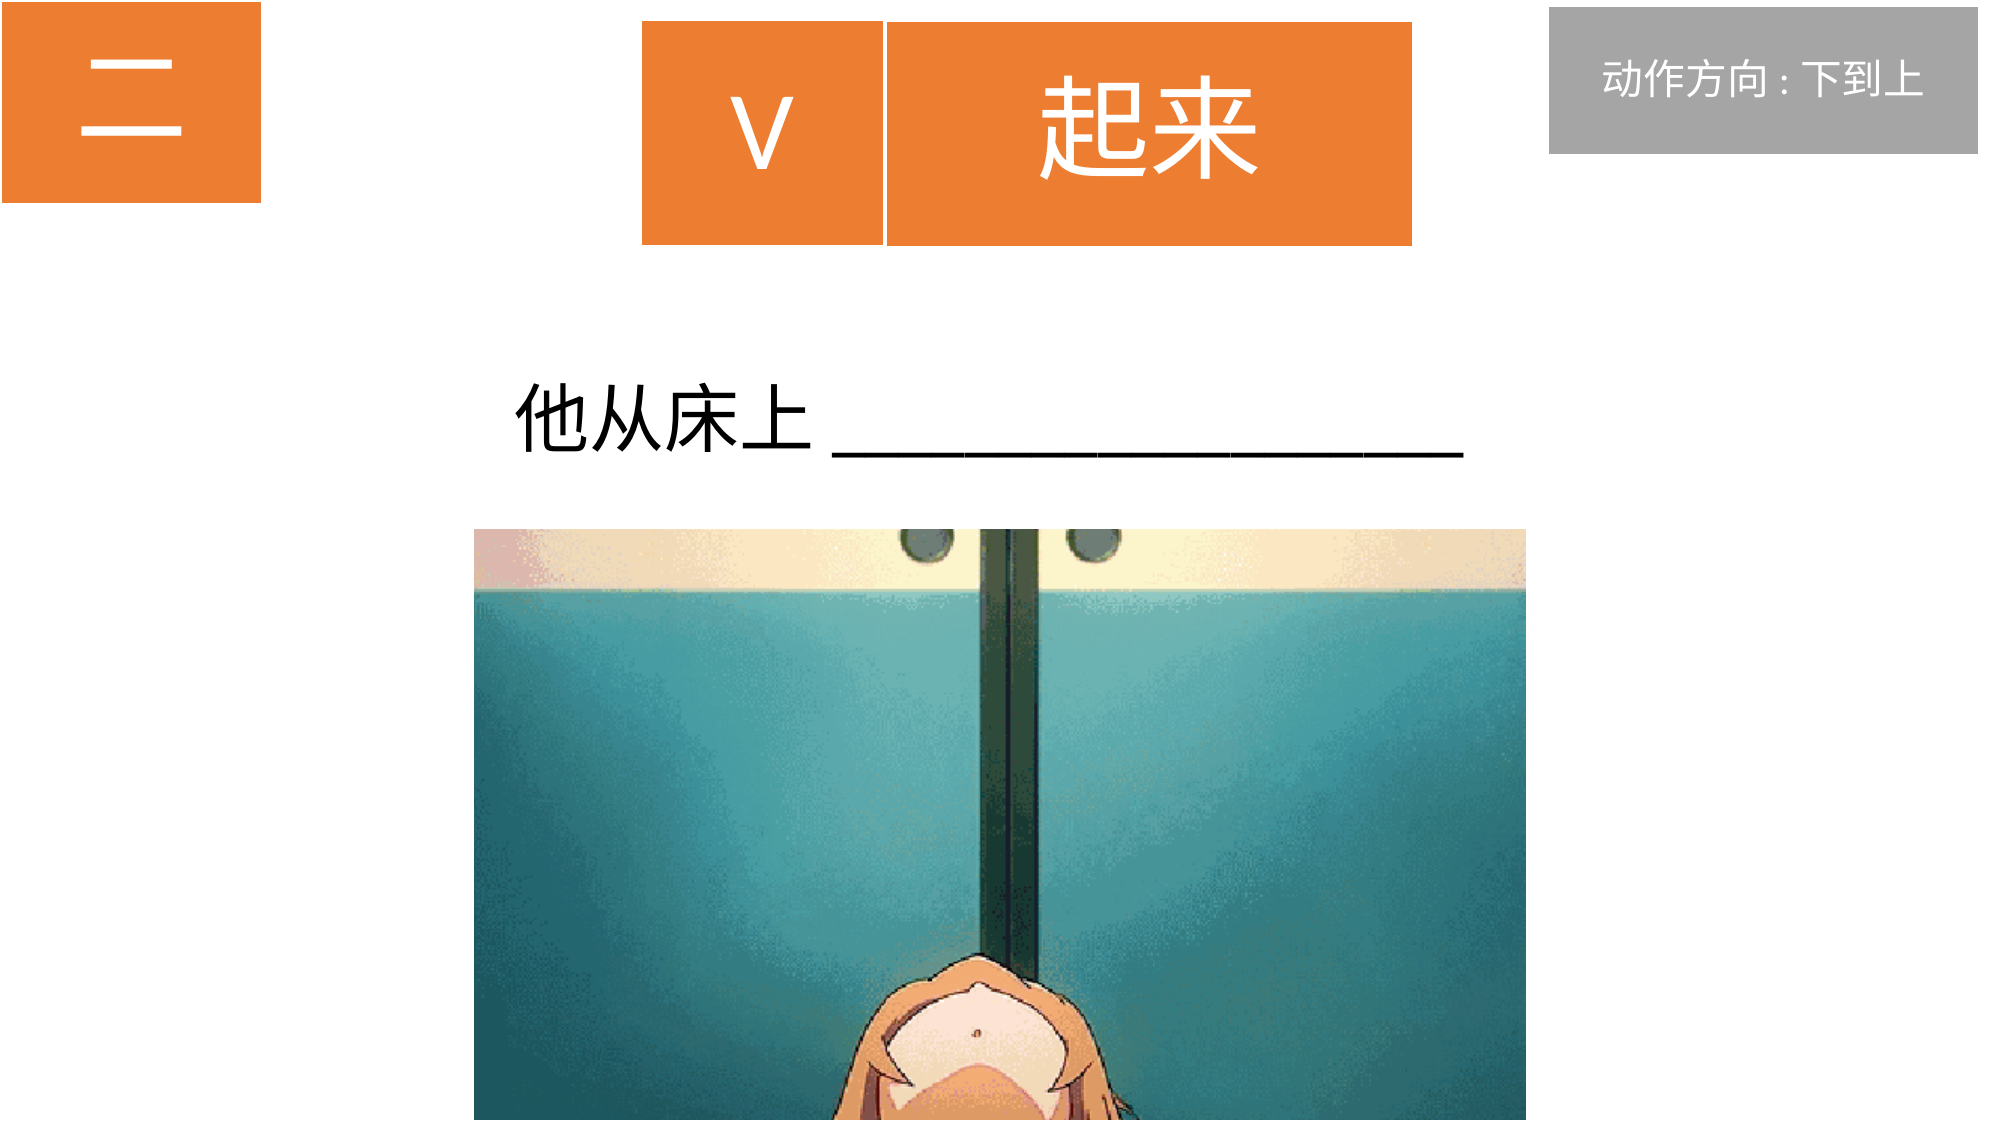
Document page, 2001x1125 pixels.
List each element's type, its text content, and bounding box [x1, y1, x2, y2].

picture [474, 529, 1526, 1120]
text_box 起来 [883, 18, 1415, 249]
text_box 二 [0, 0, 264, 206]
text_box 动作方向:下到上 [1546, 4, 1981, 157]
text_box 他从床上___________________ [64, 236, 1915, 609]
text_box V [638, 18, 883, 236]
